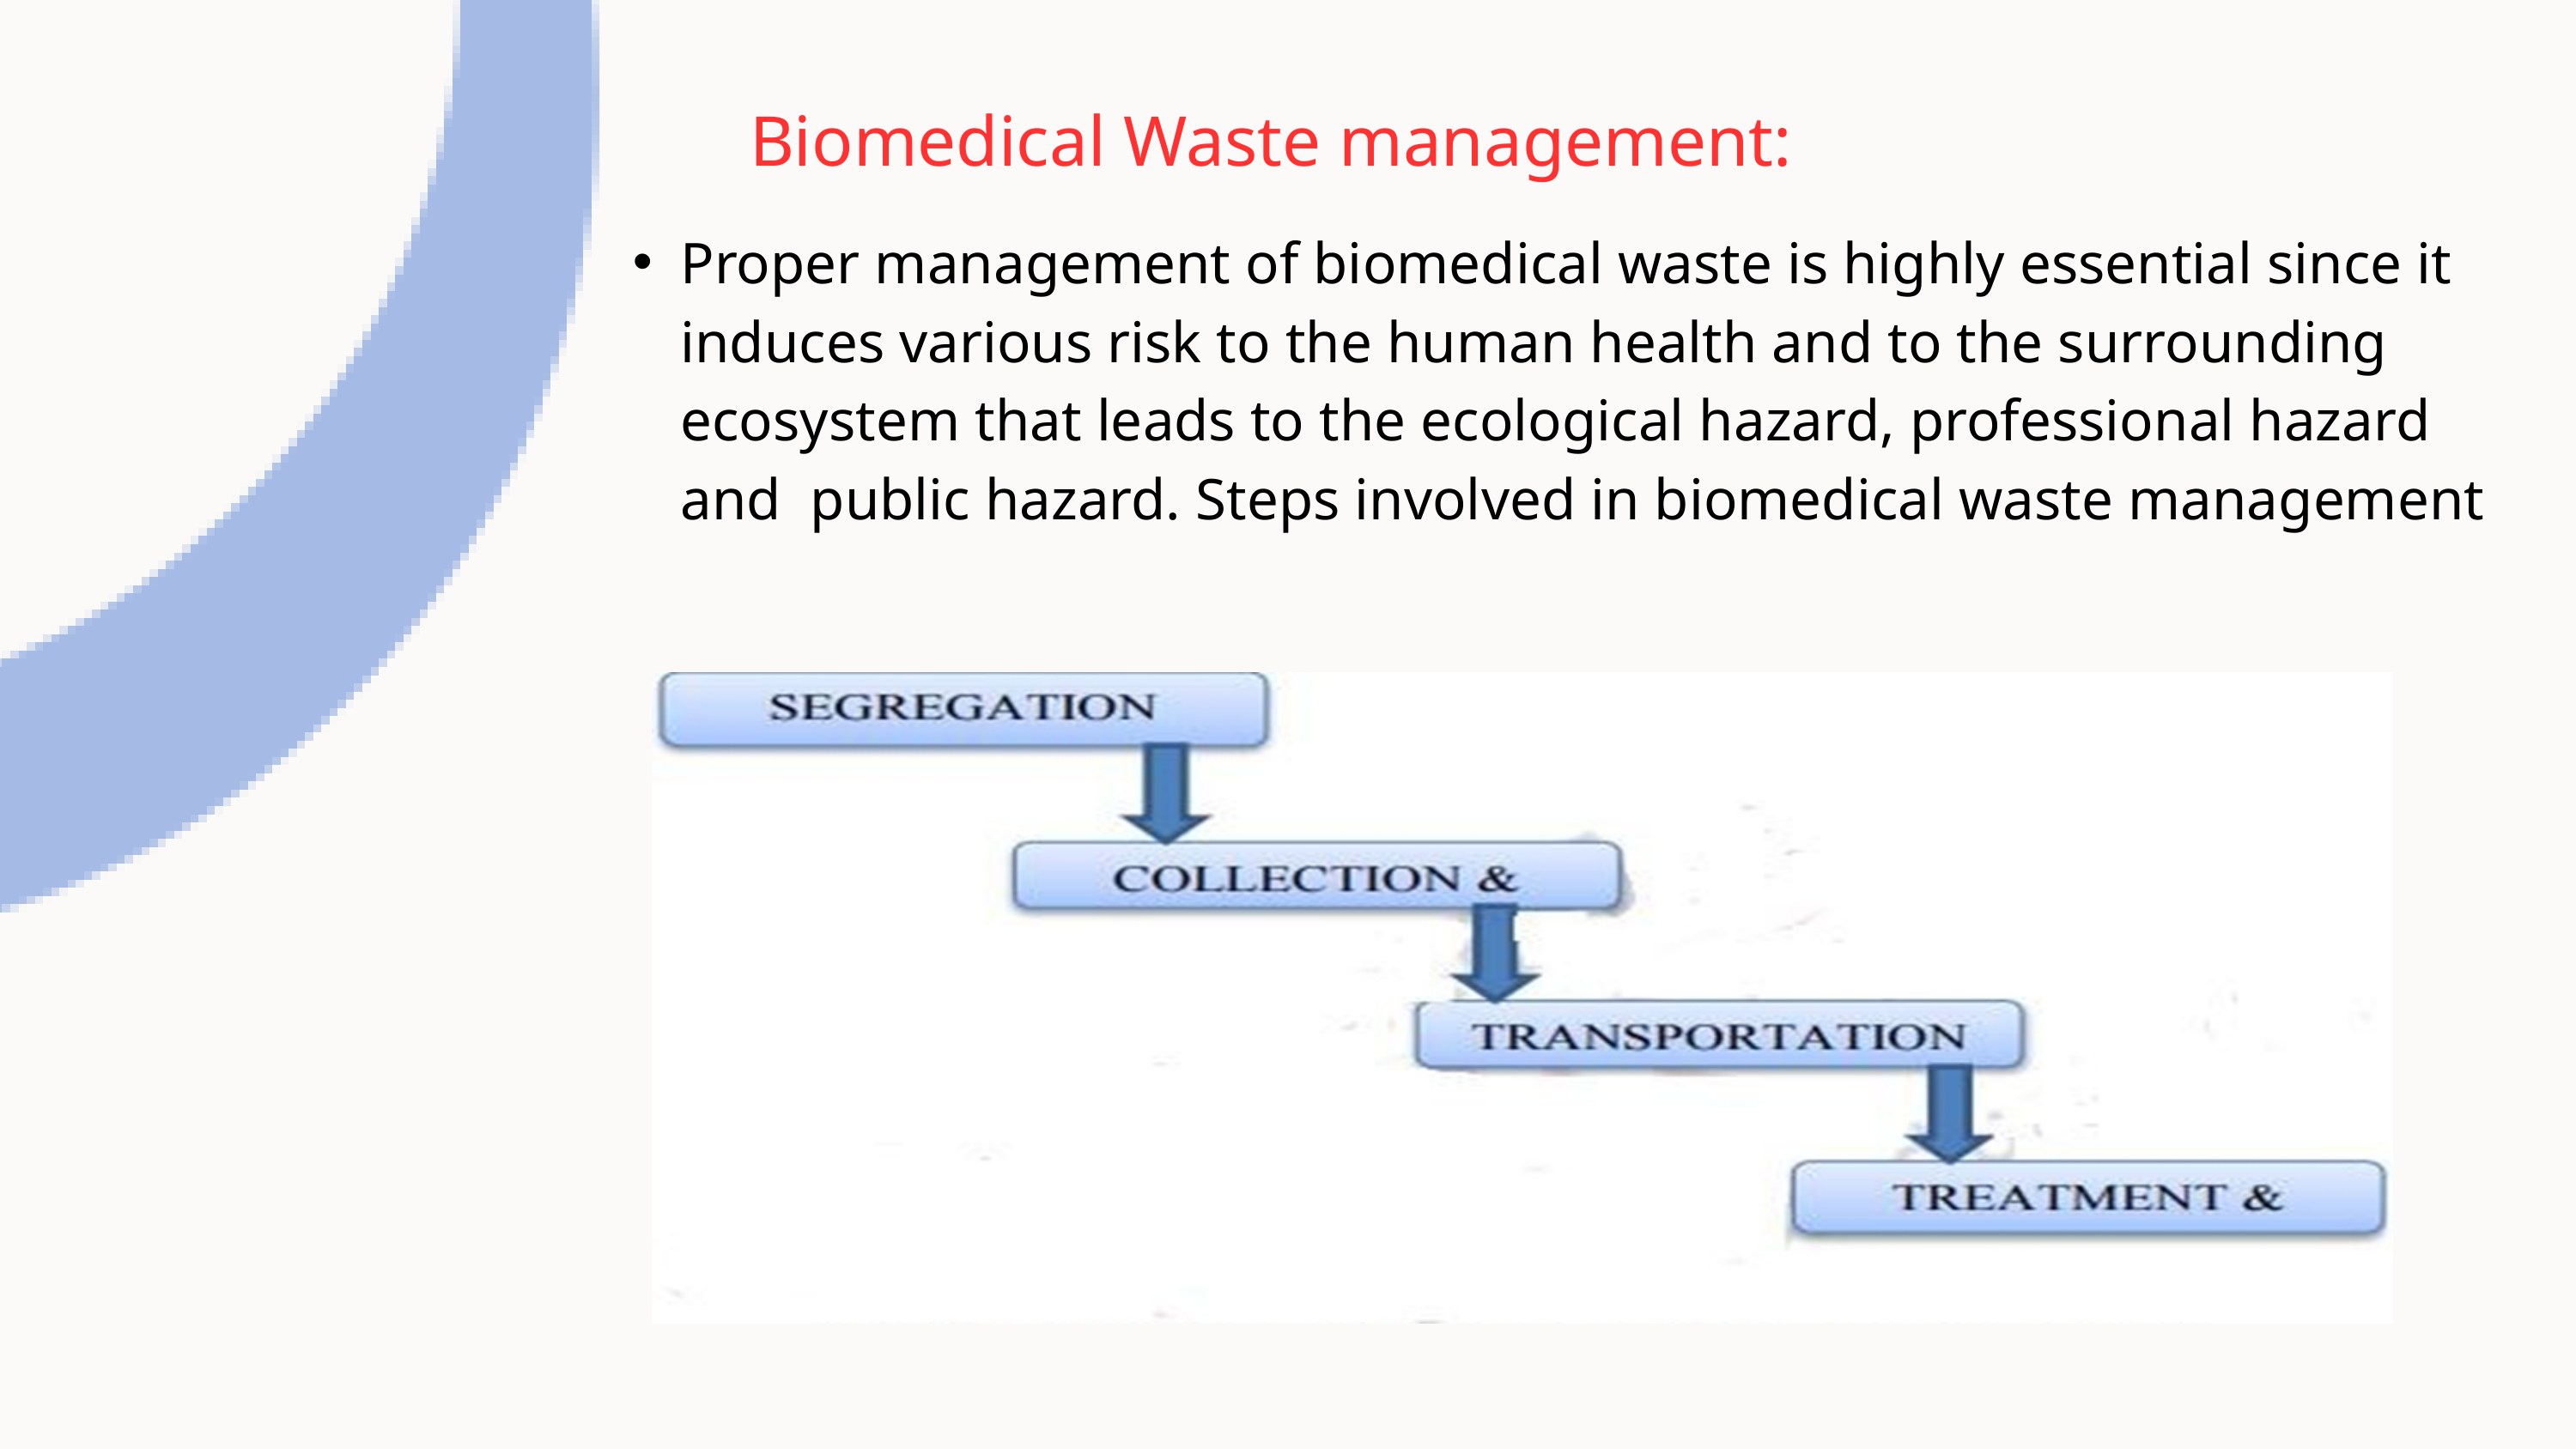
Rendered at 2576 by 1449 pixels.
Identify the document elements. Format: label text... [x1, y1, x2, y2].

text_box Biomedical Waste management: [679, 83, 1863, 180]
text_box [0, 0, 600, 937]
text_box [652, 672, 2394, 1324]
text_box Proper management of biomedical waste is highly essential since it induces various risk to the human health and to the surrounding ecosystem that leads to the ecological hazard, professional hazard and public hazard. Steps involved in biomedical waste management [585, 215, 2511, 531]
